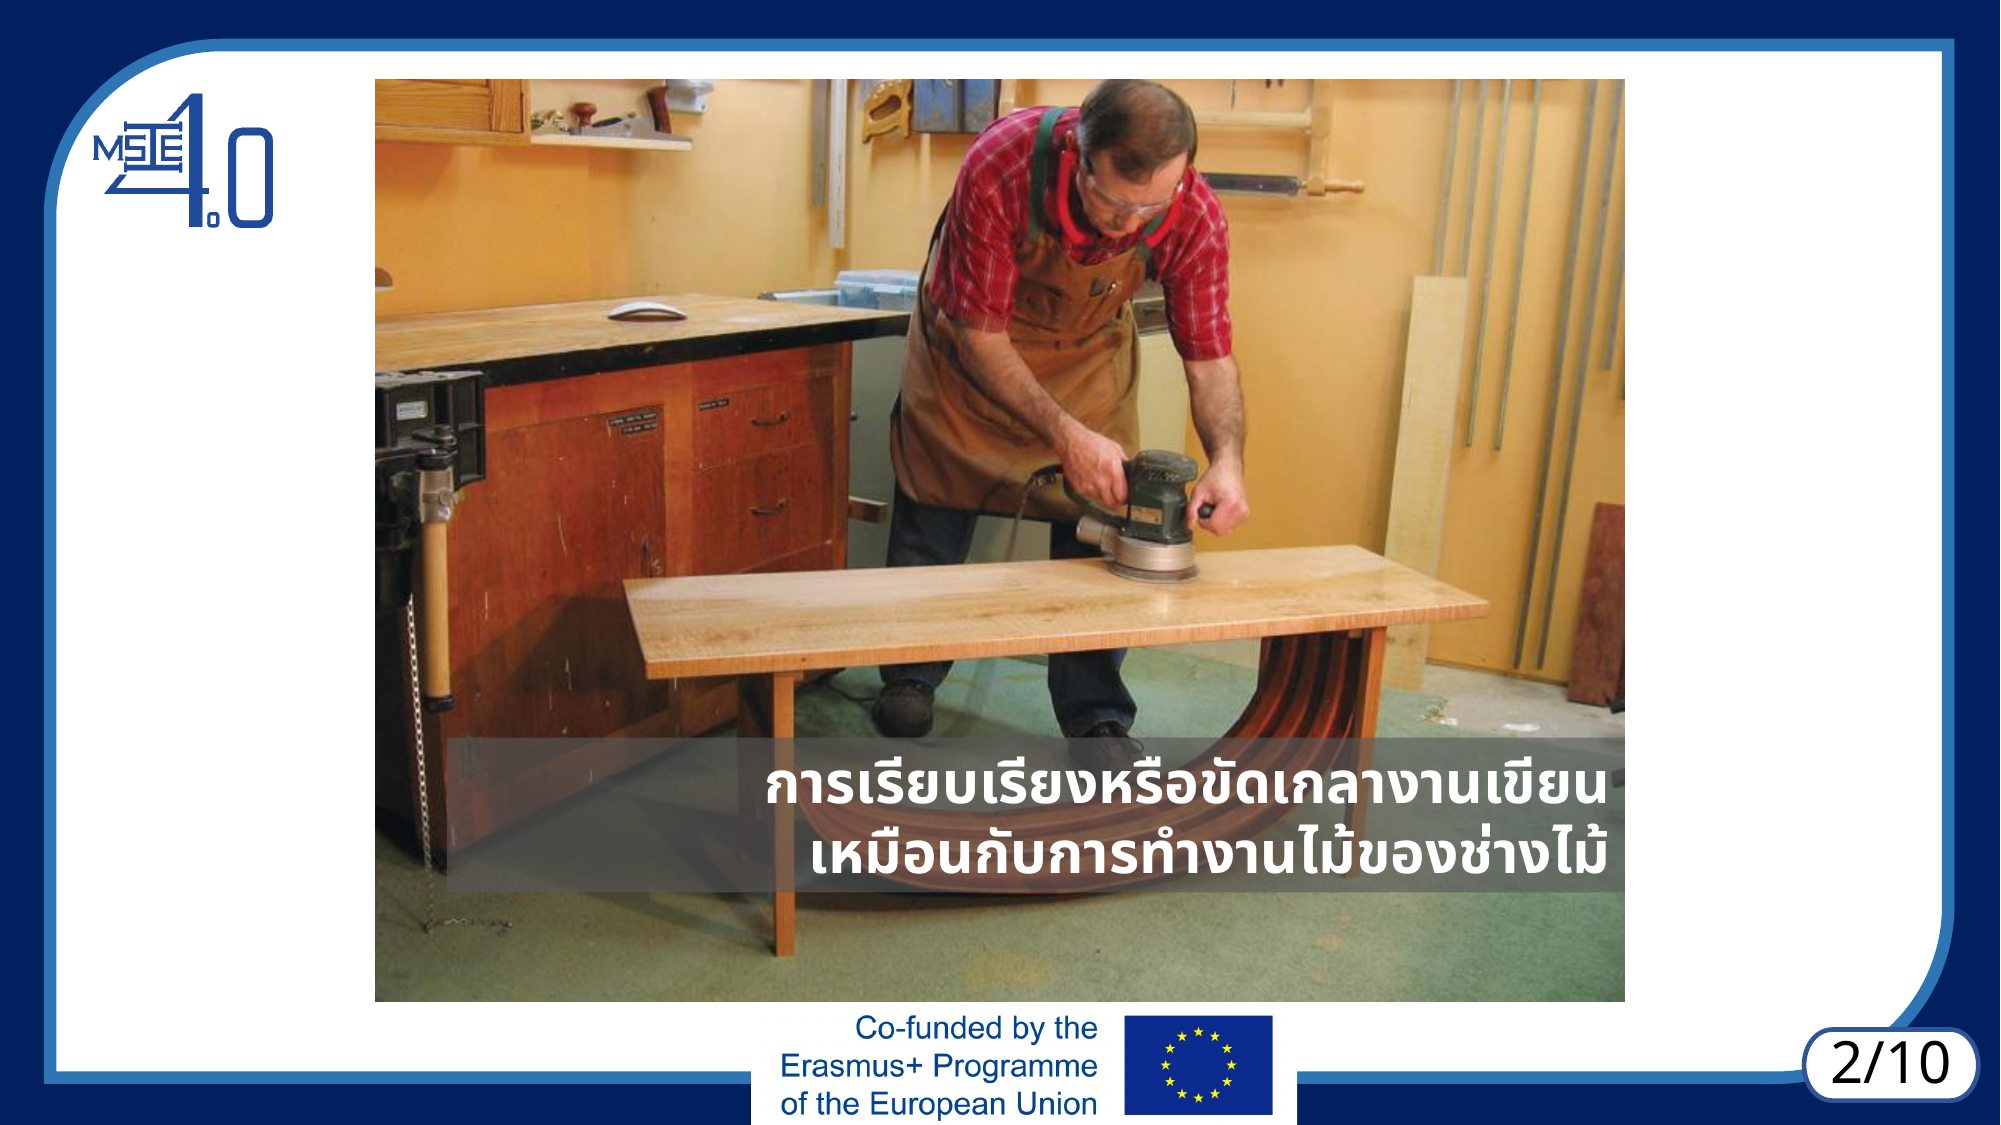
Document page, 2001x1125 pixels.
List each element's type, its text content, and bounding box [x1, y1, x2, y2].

text_box 2/10 [1802, 1028, 1980, 1102]
picture [374, 79, 1625, 1002]
picture [751, 1003, 1298, 1125]
